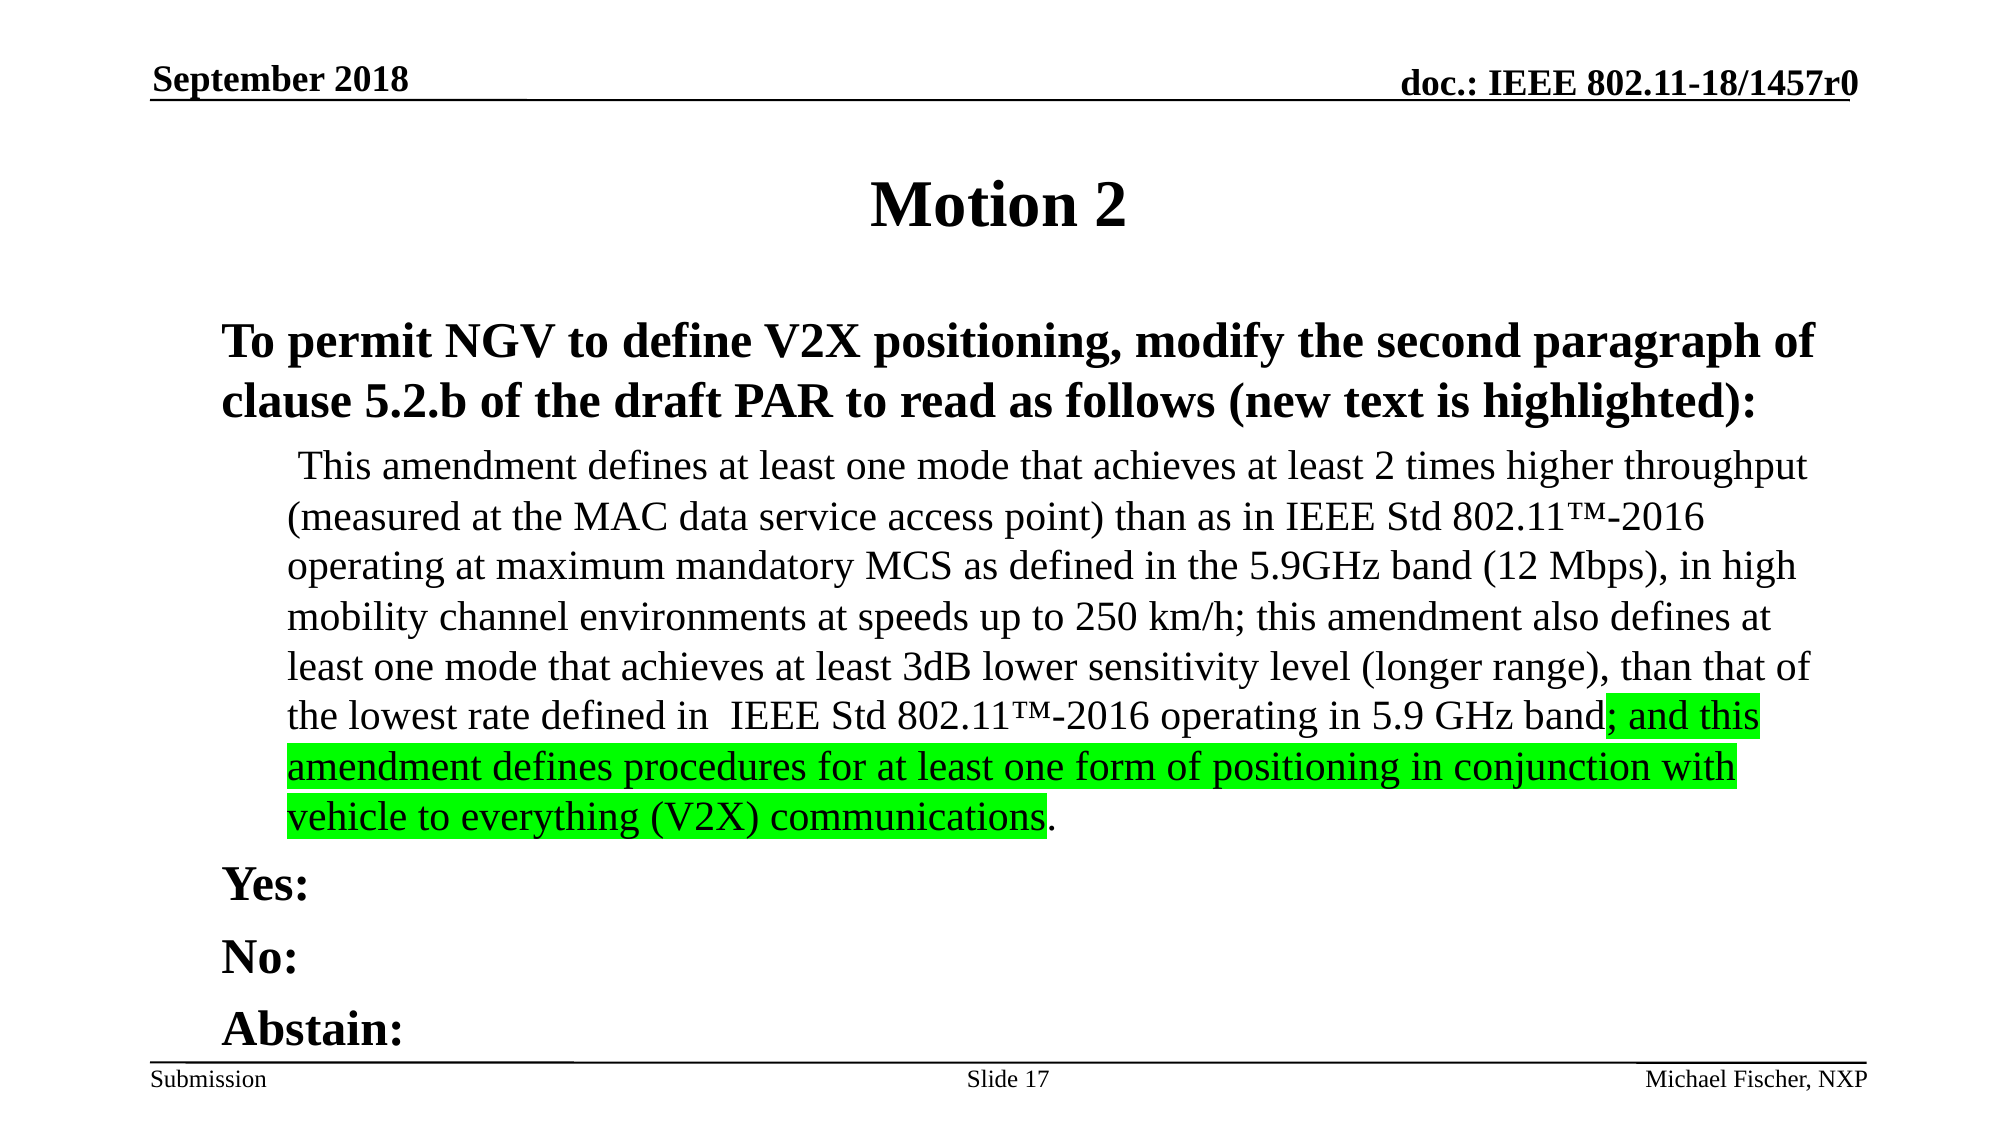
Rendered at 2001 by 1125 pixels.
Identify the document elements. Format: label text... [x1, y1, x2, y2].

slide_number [152, 54, 563, 100]
slide_number Slide 17 [950, 1061, 1067, 1123]
title Motion 2 [149, 112, 1850, 288]
list To permit NGV to define V2X positioning, modify the second paragraph of clause 5.2.b of the draft PAR to read as follows (new text is highlighted): This amendment defines at least one mode that achieves at least 2 times higher throughput (measured at the MAC data service access point) than as in IEEE Std 802.11™-2016 operating at maximum mandatory MCS as defined in the 5.9GHz band (12 Mbps), in high mobility channel environments at speeds up to 250 km/h; this amendment also defines at least one mode that achieves at least 3dB lower sensitivity level (longer range), than that of the lowest rate defined in IEEE Std 802.11™-2016 operating in 5.9 GHz band; and this amendment defines procedures for at least one form of positioning in conjunction with vehicle to everything (V2X) communications. Yes: No: Abstain: [149, 299, 1850, 1051]
footer Michael Fischer, NXP [1171, 1061, 1869, 1093]
